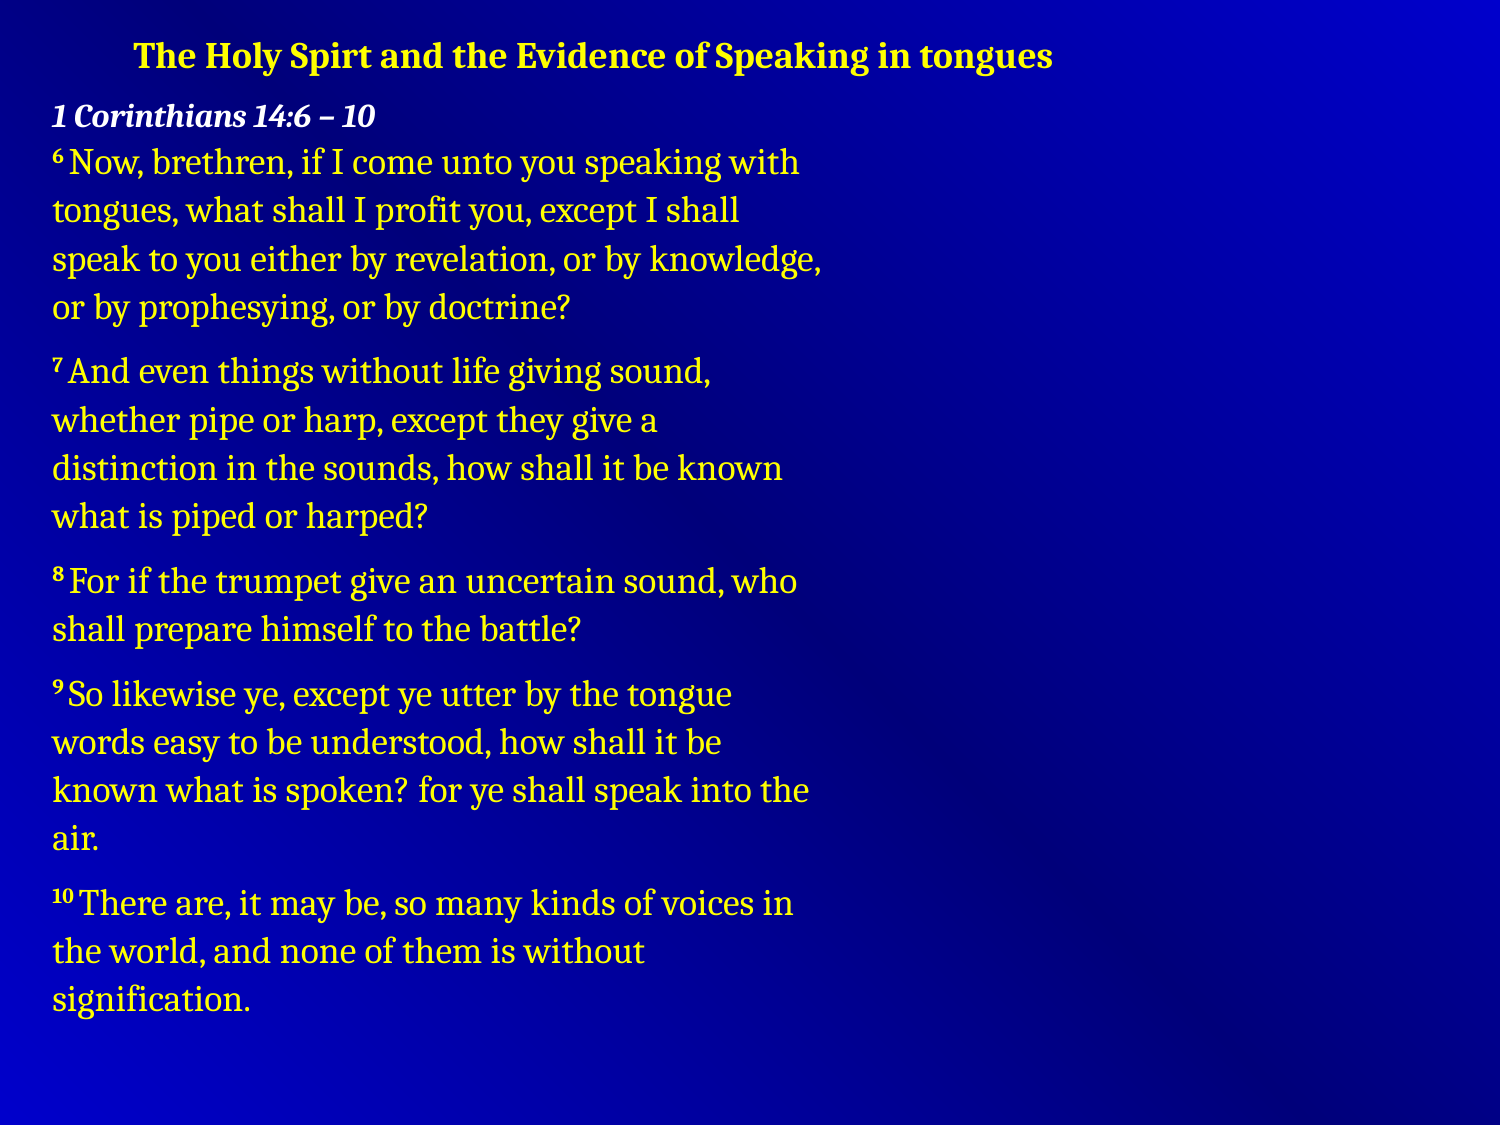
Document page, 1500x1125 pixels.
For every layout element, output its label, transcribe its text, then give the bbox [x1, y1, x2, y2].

text_box The Holy Spirt and the Evidence of Speaking in tongues [87, 20, 1100, 84]
text_box 1 Corinthians 14:6 – 10 6 Now, brethren, if I come unto you speaking with tongues, what shall I profit you, except I shall speak to you either by revelation, or by knowledge, or by prophesying, or by doctrine? 7 And even things without life giving sound, whether pipe or harp, except they give a distinction in the sounds, how shall it be known what is piped or harped? 8 For if the trumpet give an uncertain sound, who shall prepare himself to the battle? 9 So likewise ye, except ye utter by the tongue words easy to be understood, how shall it be known what is spoken? for ye shall speak into the air. 10 There are, it may be, so many kinds of voices in the world, and none of them is without signification. [37, 83, 844, 1027]
